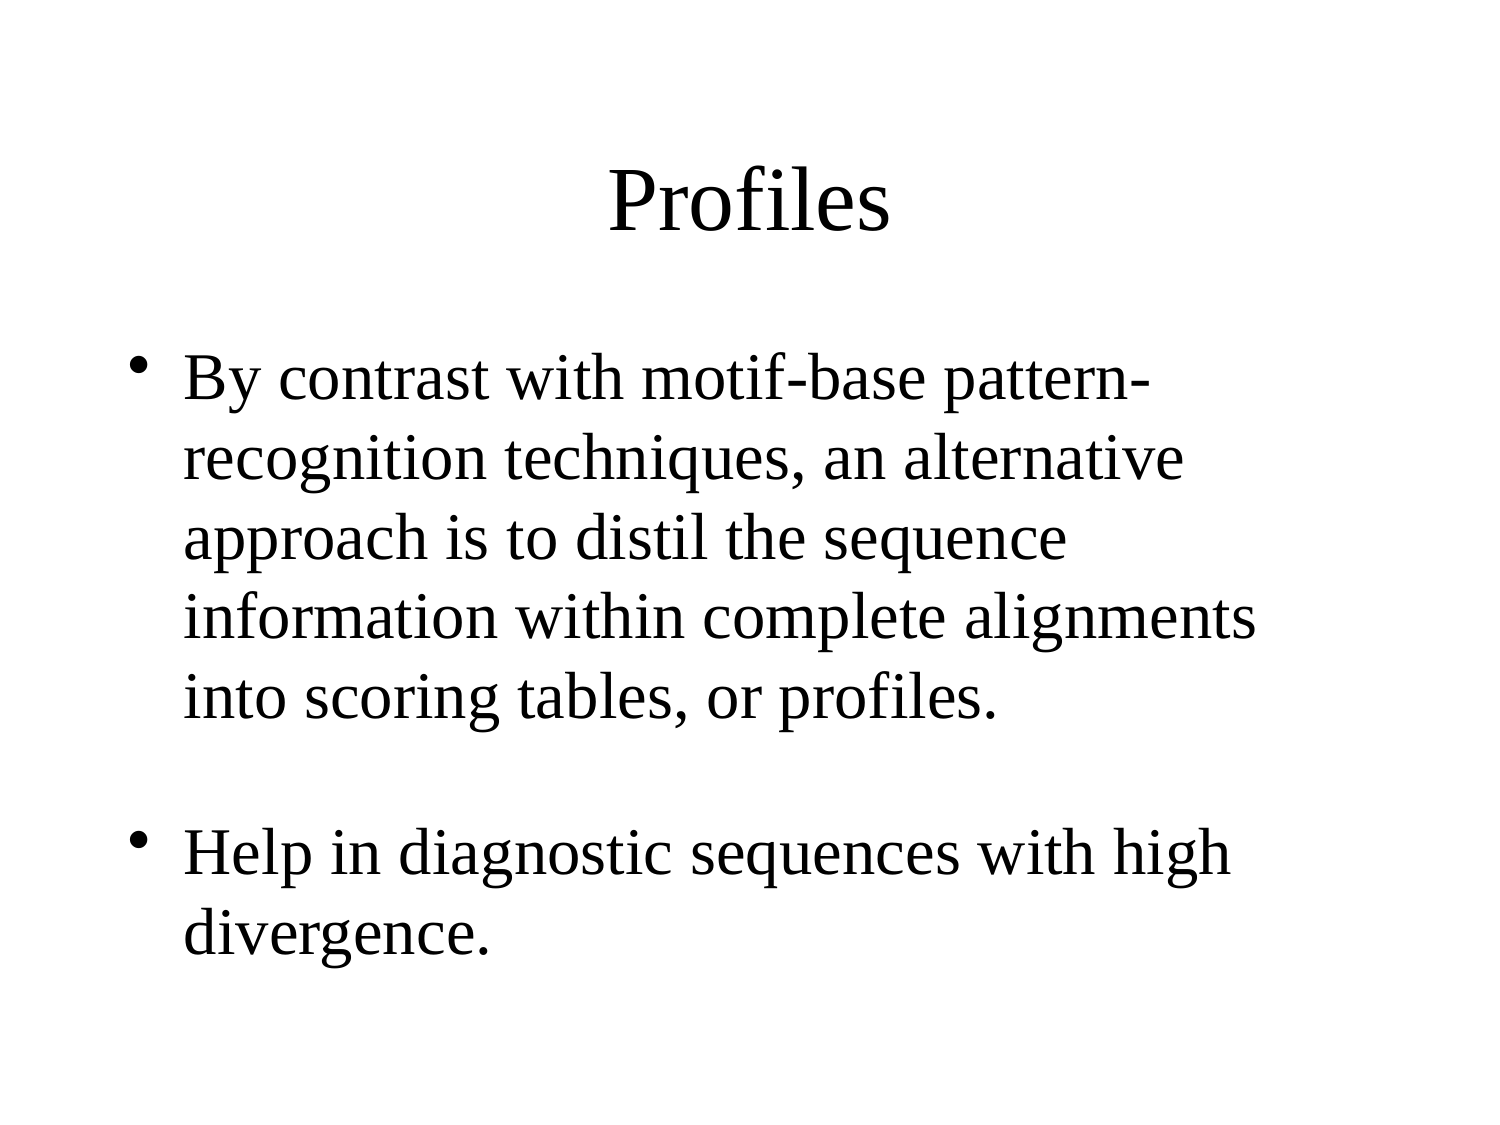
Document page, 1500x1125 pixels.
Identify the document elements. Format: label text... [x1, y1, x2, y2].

title Profiles [112, 99, 1388, 288]
list By contrast with motif-base pattern-recognition techniques, an alternative approach is to distil the sequence information within complete alignments into scoring tables, or profiles. Help in diagnostic sequences with high divergence. [112, 324, 1388, 1001]
